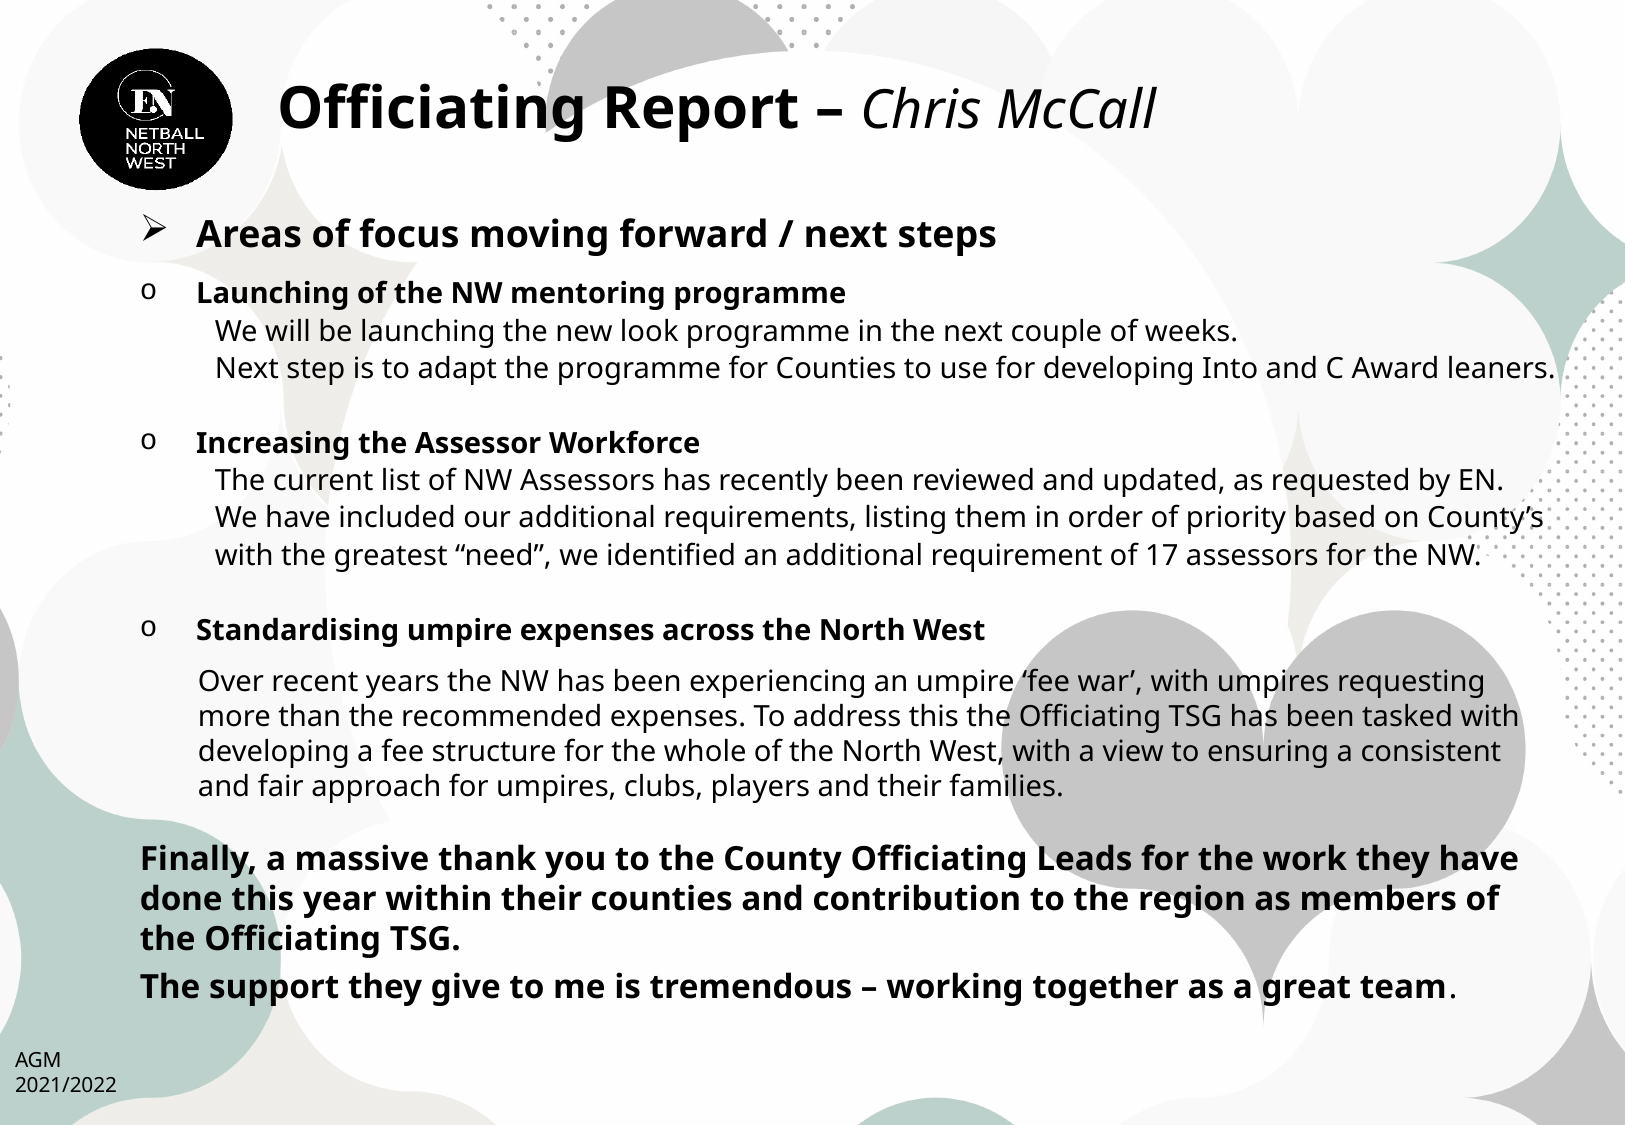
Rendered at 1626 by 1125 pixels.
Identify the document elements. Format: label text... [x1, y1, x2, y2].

title Officiating Report – Chris McCall [262, 62, 1613, 181]
picture [76, 46, 235, 193]
text_box Areas of focus moving forward / next steps Launching of the NW mentoring programme We will be launching the new look programme in the next couple of weeks. Next step is to adapt the programme for Counties to use for developing Into and C Award leaners. Increasing the Assessor Workforce The current list of NW Assessors has recently been reviewed and updated, as requested by EN. We have included our additional requirements, listing them in order of priority based on County’s with the greatest “need”, we identified an additional requirement of 17 assessors for the NW. Standardising umpire expenses across the North West Over recent years the NW has been experiencing an umpire ‘fee war’, with umpires requesting more than the recommended expenses. To address this the Officiating TSG has been tasked with developing a fee structure for the whole of the North West, with a view to ensuring a consistent and fair approach for umpires, clubs, players and their families. Finally, a massive thank you to the County Officiating Leads for the work they have done this year within their counties and contribution to the region as members of the Officiating TSG. The support they give to me is tremendous – working together as a great team. [125, 199, 1575, 1015]
